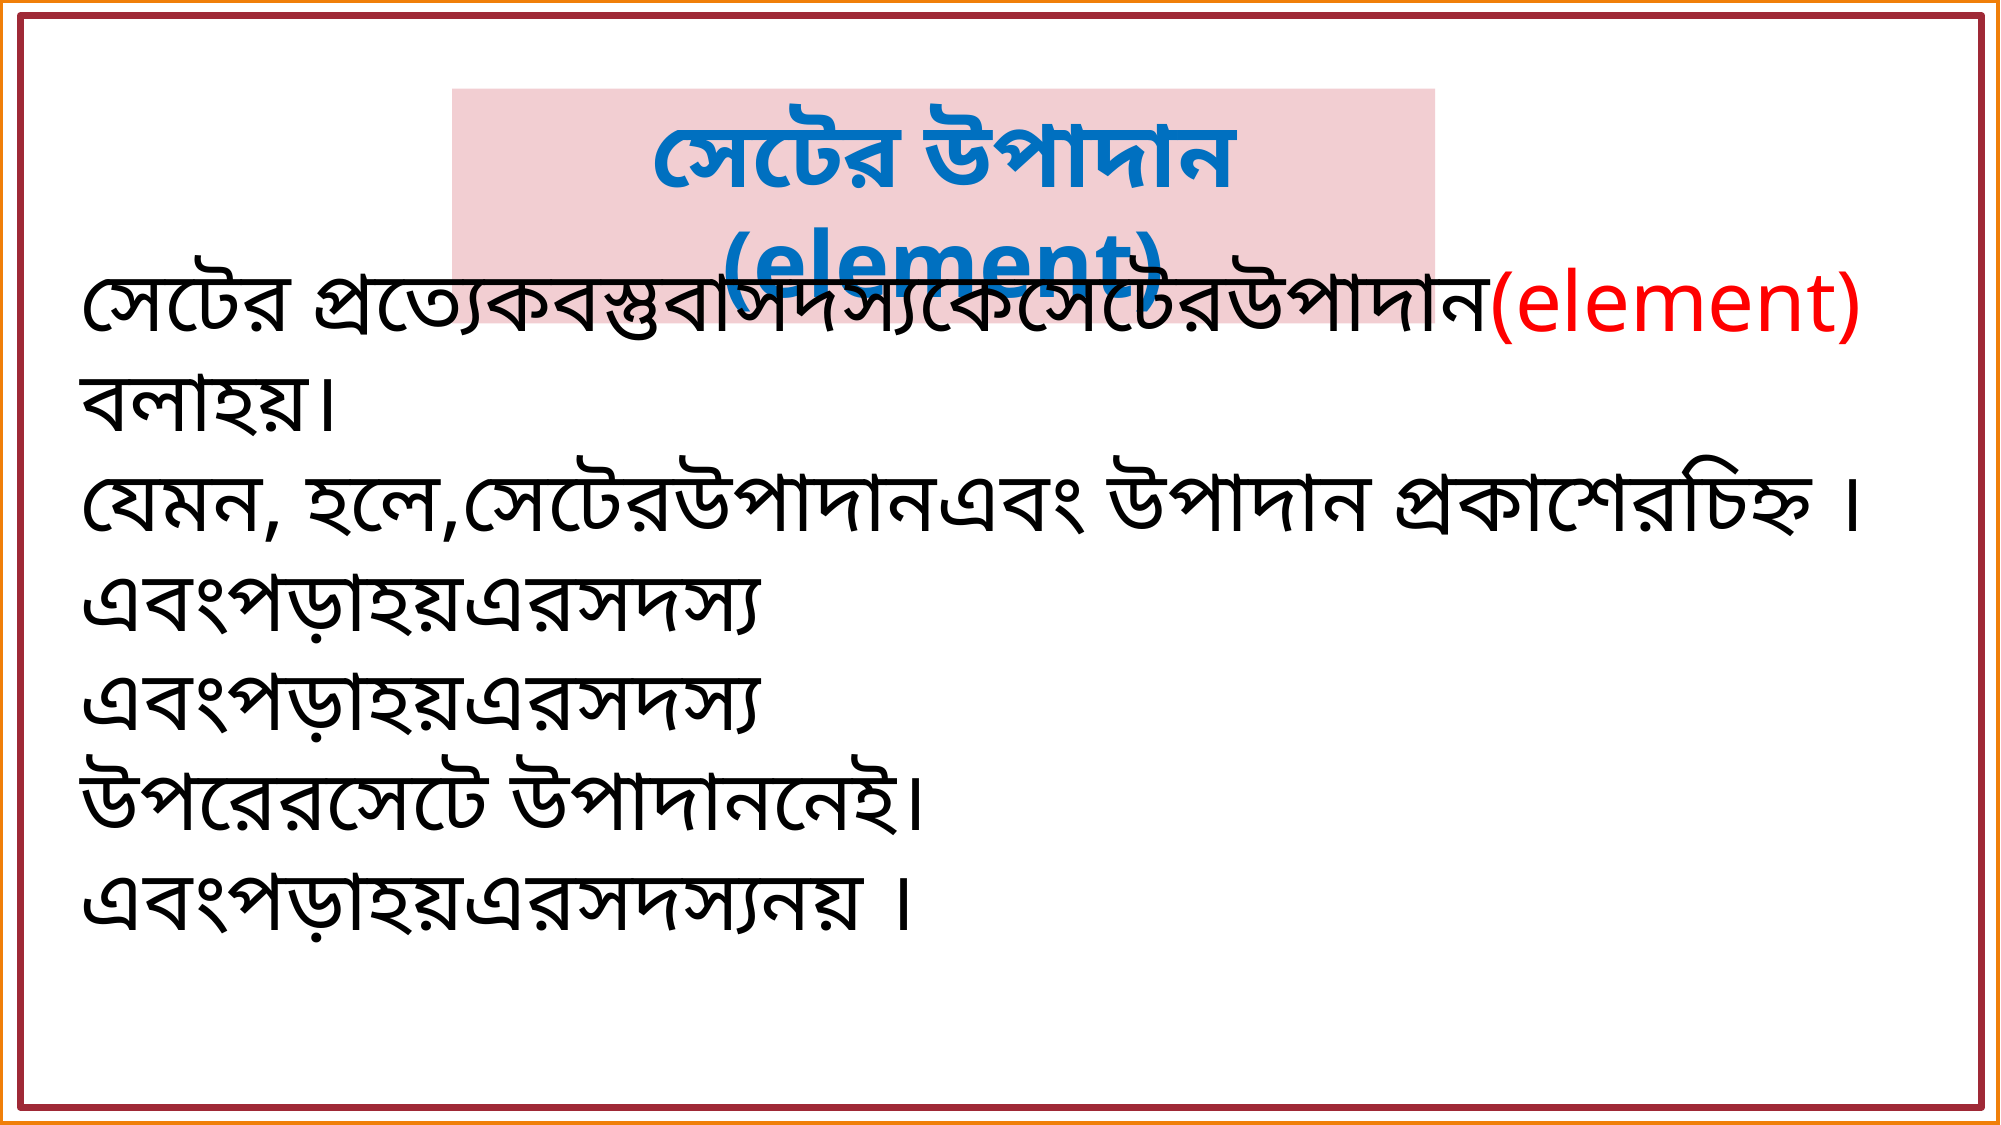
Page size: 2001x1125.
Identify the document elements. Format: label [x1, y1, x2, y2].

text_box [0, 0, 2000, 1125]
